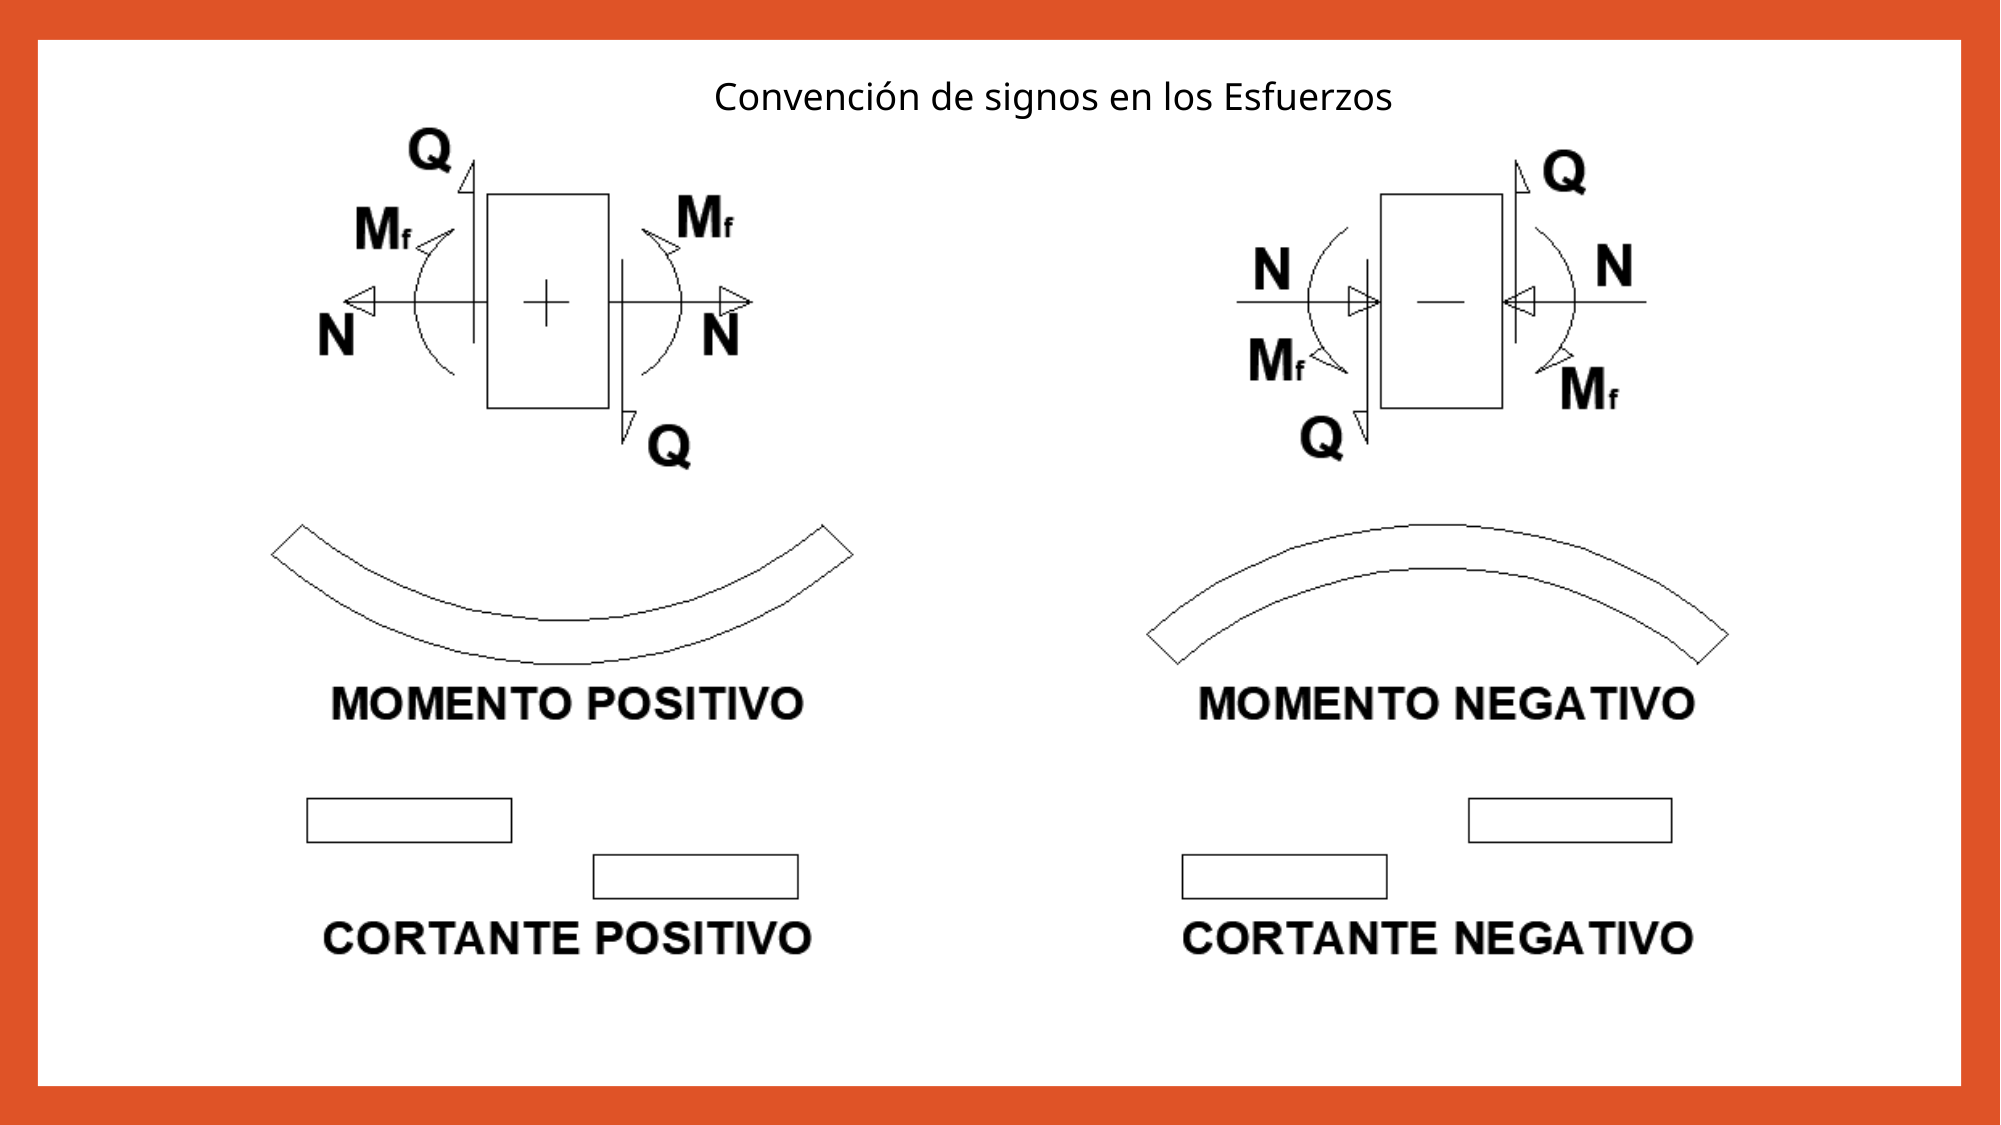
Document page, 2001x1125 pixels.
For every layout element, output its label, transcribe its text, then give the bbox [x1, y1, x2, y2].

picture [237, 95, 1776, 996]
text_box Convención de signos en los Esfuerzos [699, 65, 1576, 93]
